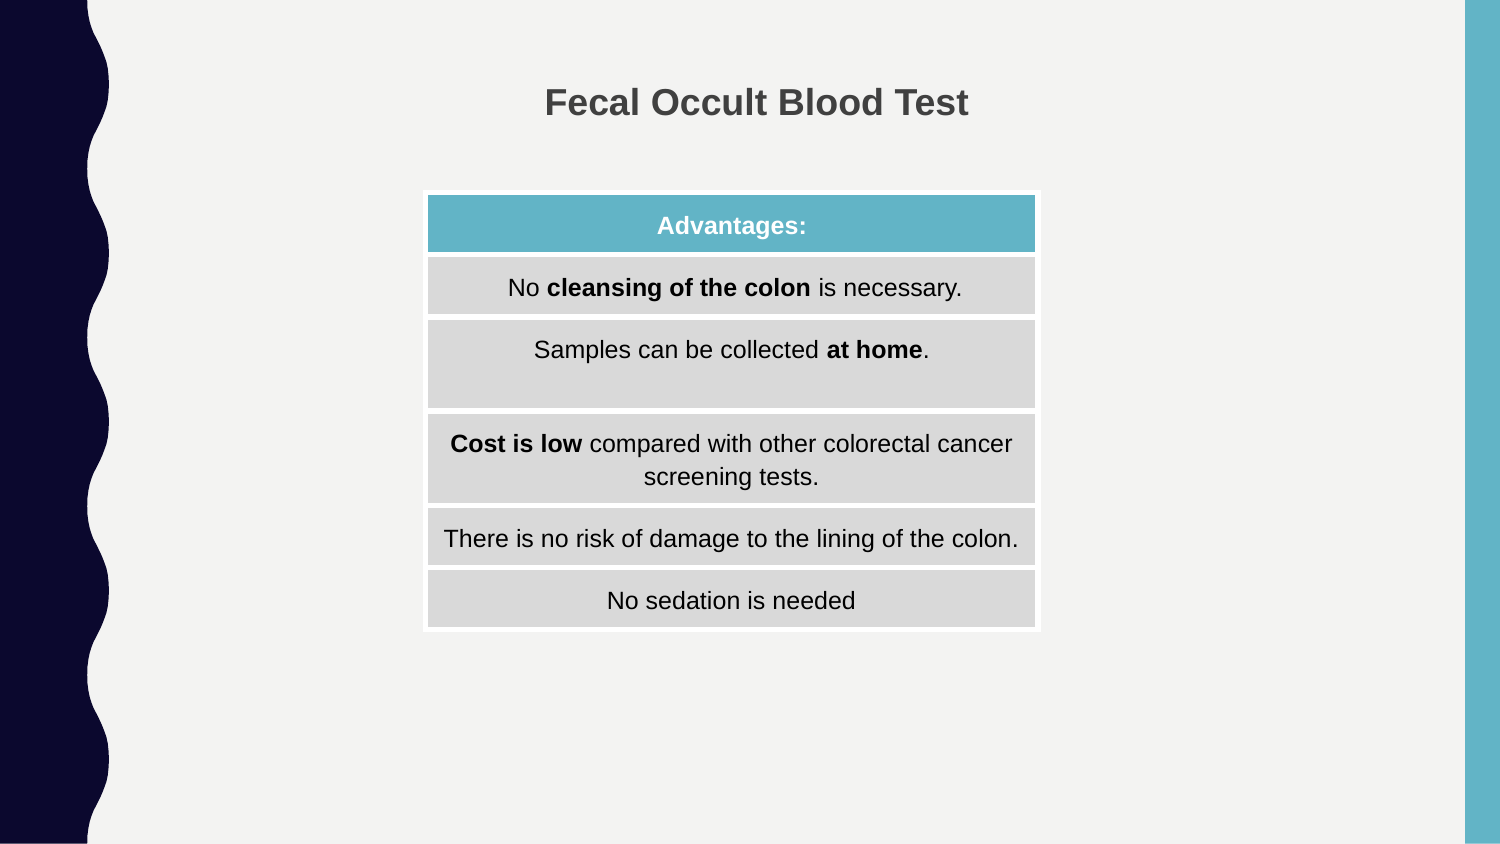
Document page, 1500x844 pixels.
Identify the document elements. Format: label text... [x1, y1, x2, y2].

table_cell No sedation is needed [428, 570, 1035, 627]
table_cell Samples can be collected at home. [428, 320, 1035, 408]
text_box Fecal Occult Blood Test [200, 8, 1314, 193]
table_cell There is no risk of damage to the lining of the colon. [428, 508, 1035, 565]
table_cell No cleansing of the colon is necessary. [428, 257, 1035, 314]
table_header Advantages: [428, 195, 1035, 252]
table_cell Cost is low compared with other colorectal cancer screening tests. [428, 414, 1035, 503]
